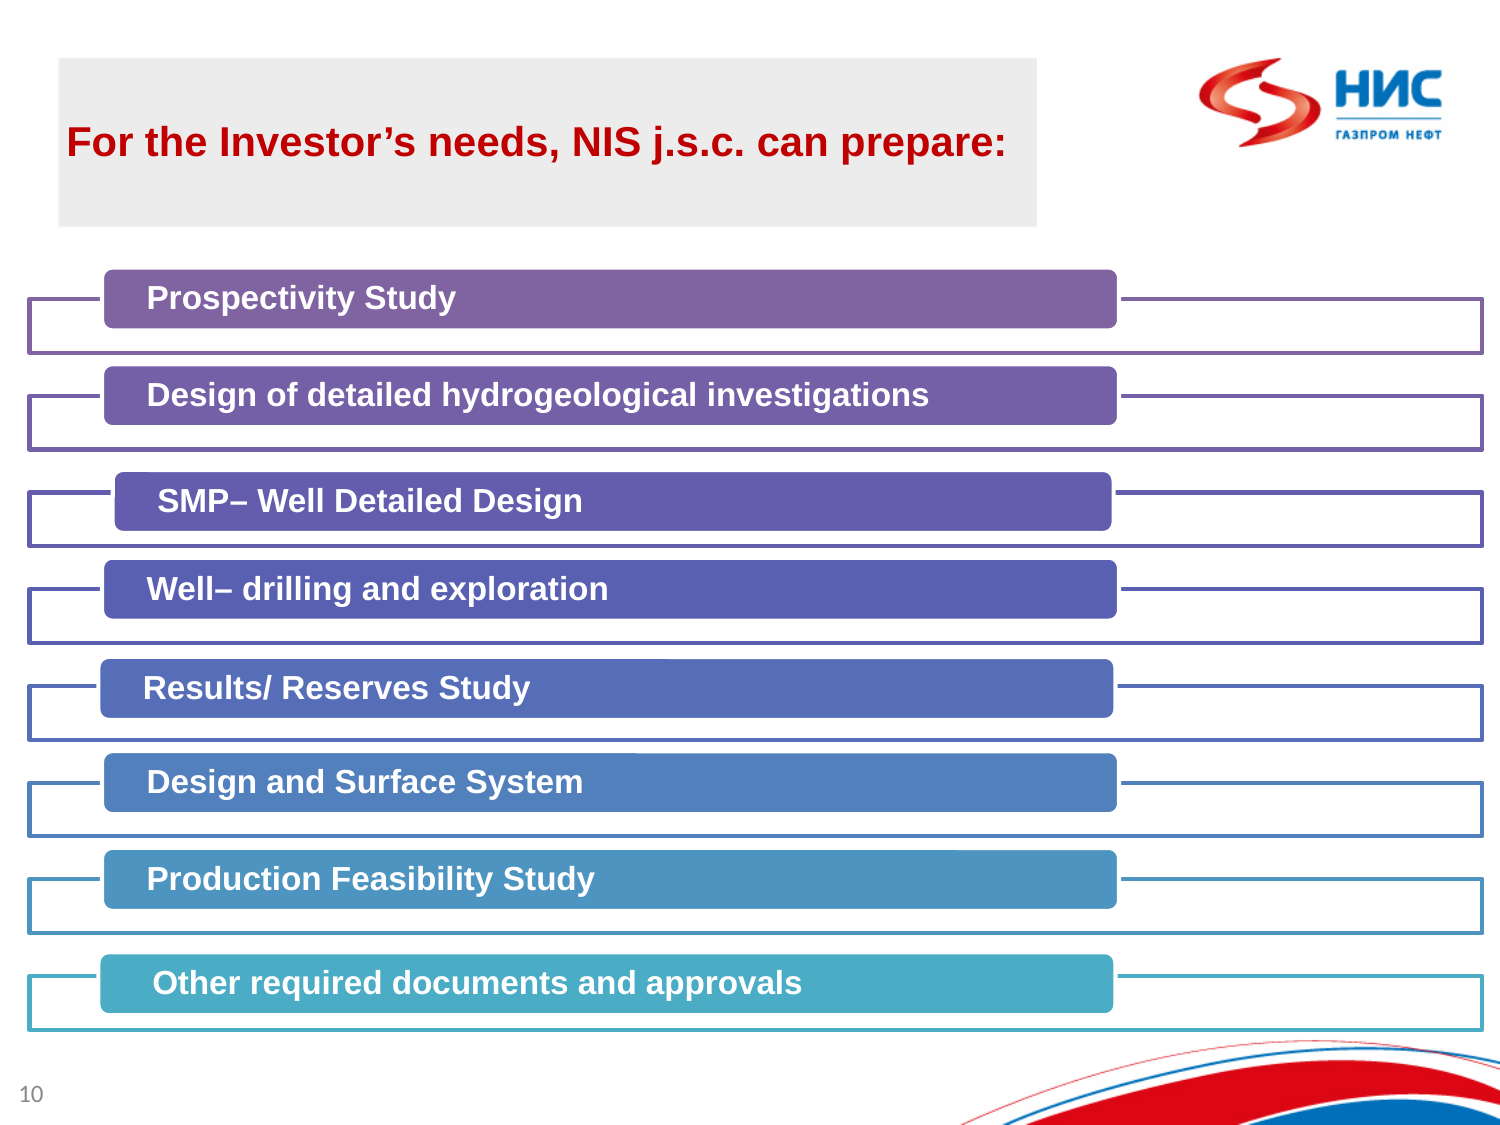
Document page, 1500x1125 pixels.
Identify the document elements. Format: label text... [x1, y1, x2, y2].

picture [0, 0, 1500, 1125]
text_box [29, 262, 1483, 1036]
slide_number 10 [3, 1062, 354, 1123]
text_box For the Investor’s needs, NIS j.s.c. can prepare: [51, 113, 1116, 185]
